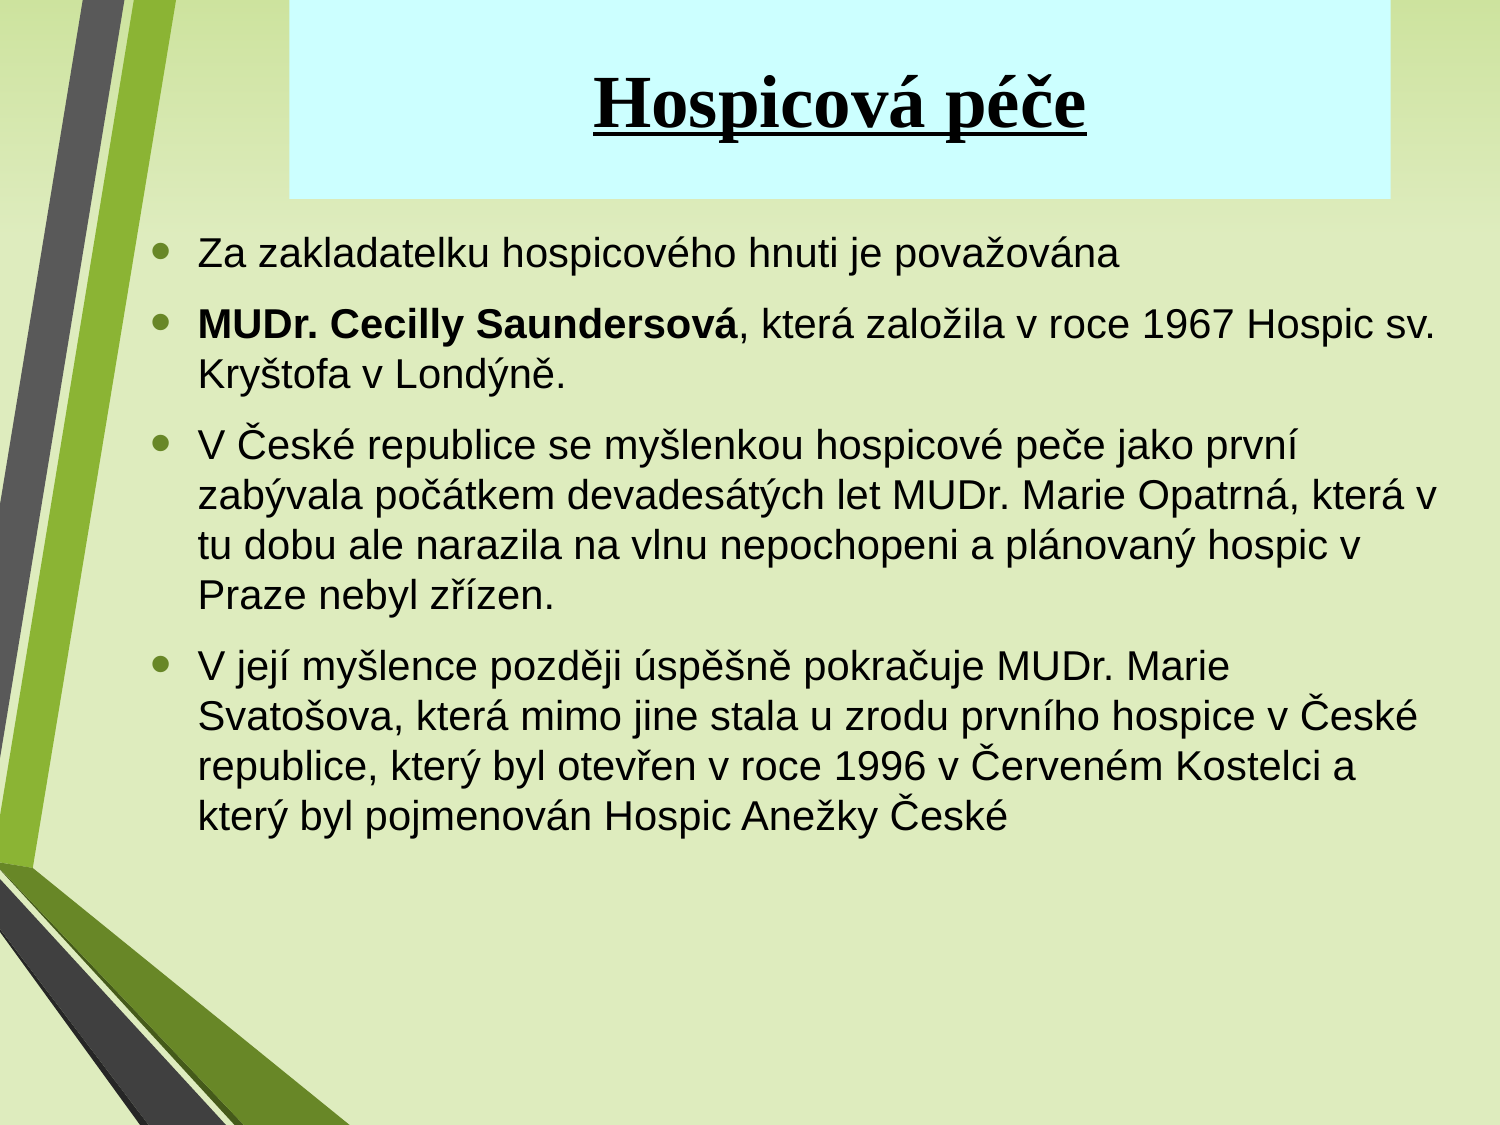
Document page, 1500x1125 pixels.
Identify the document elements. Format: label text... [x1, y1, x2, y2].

list Za zakladatelku hospicového hnuti je považována MUDr. Cecilly Saundersová, která založila v roce 1967 Hospic sv. Kryštofa v Londýně. V České republice se myšlenkou hospicové peče jako první zabývala počátkem devadesátých let MUDr. Marie Opatrná, která v tu dobu ale narazila na vlnu nepochopeni a plánovaný hospic v Praze nebyl zřízen. V její myšlence později úspěšně pokračuje MUDr. Marie Svatošova, která mimo jine stala u zrodu prvního hospice v České republice, který byl otevřen v roce 1996 v Červeném Kostelci a který byl pojmenován Hospic Anežky České [135, 147, 1459, 1046]
title Hospicová péče [289, 0, 1391, 147]
